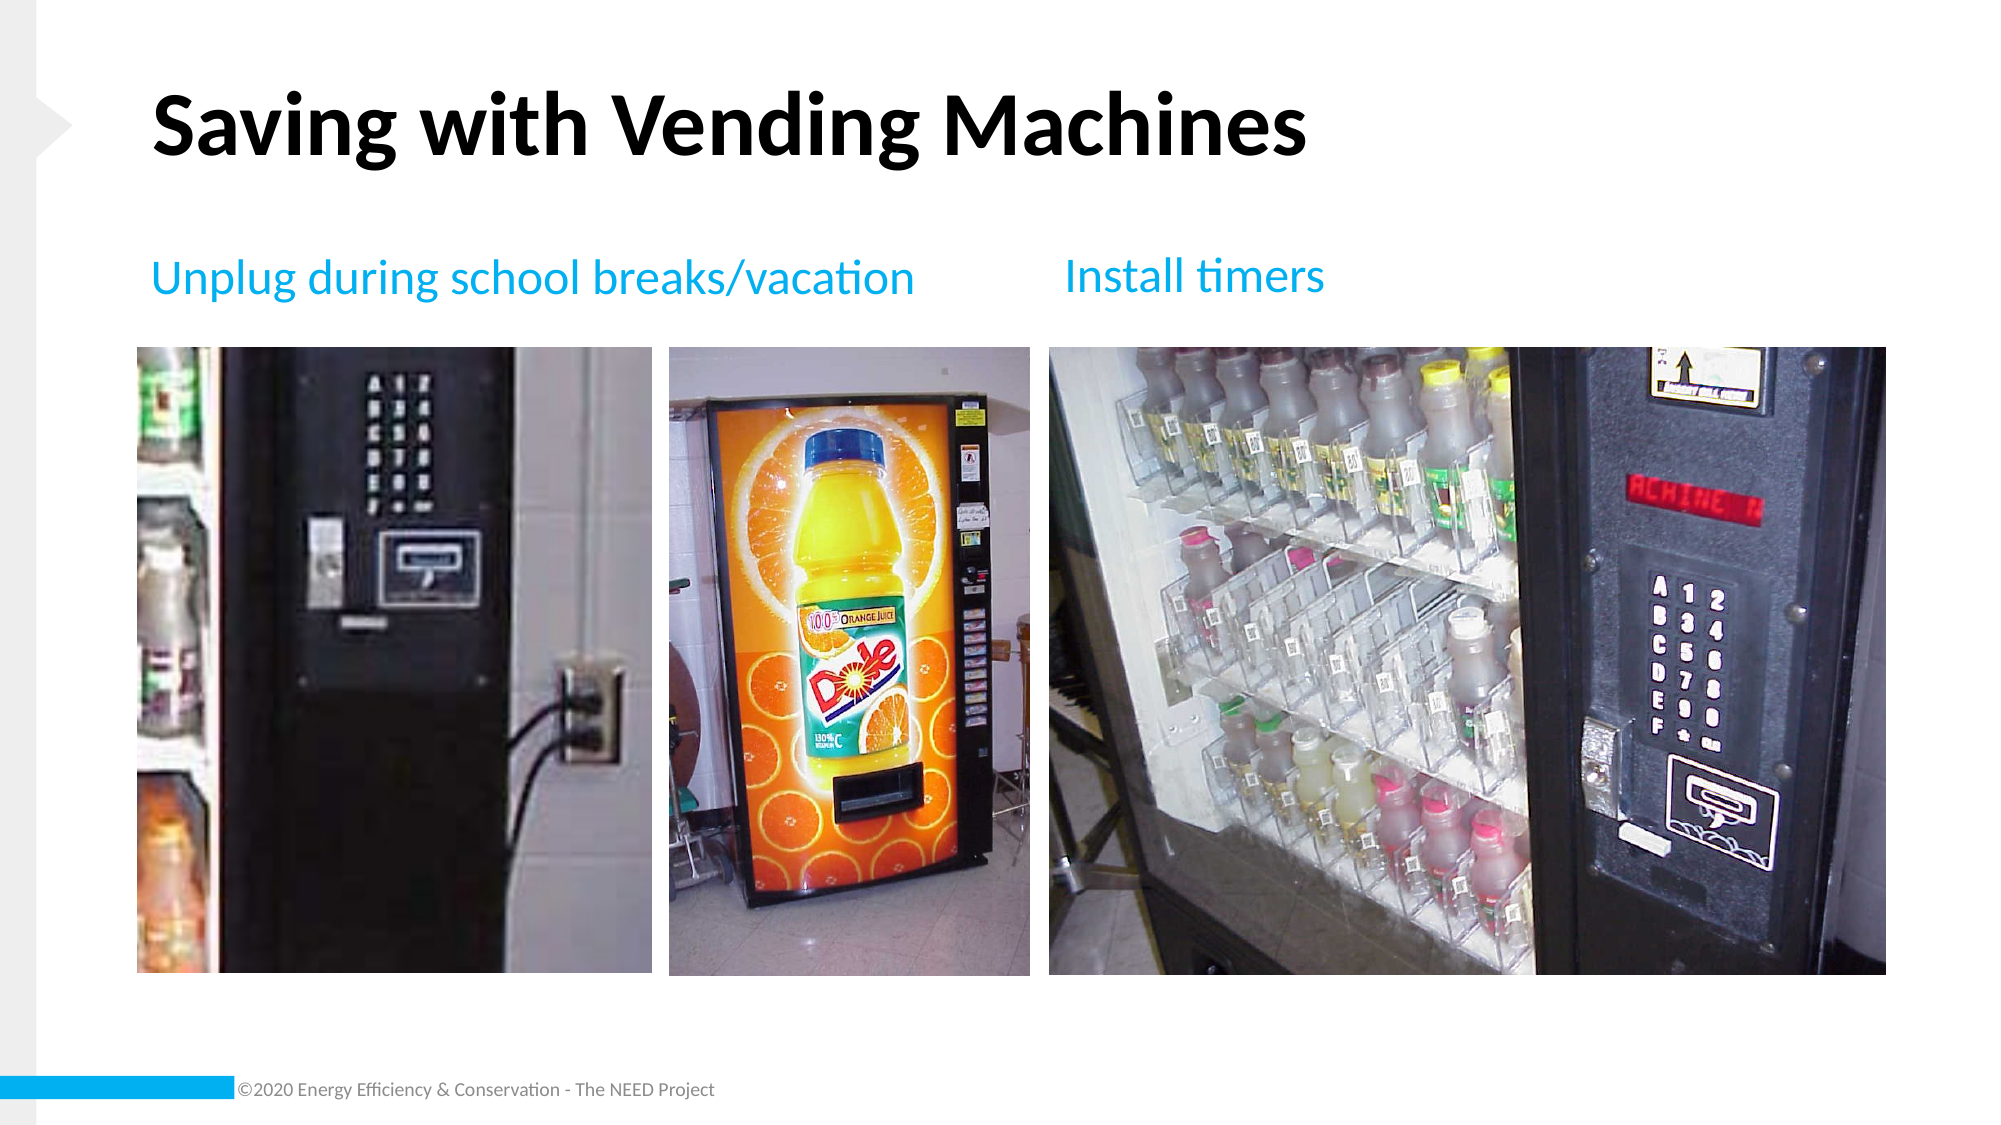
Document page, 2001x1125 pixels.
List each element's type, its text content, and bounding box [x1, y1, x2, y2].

title Saving with Vending Machines [137, 59, 1863, 191]
picture [1049, 347, 1886, 975]
list Install timers [1049, 227, 1863, 311]
picture [137, 347, 652, 973]
list Unplug during school breaks/vacation [135, 229, 982, 313]
picture [669, 347, 1030, 976]
footer ©2020 Energy Efficiency & Conservation - The NEED Project [221, 1051, 986, 1125]
